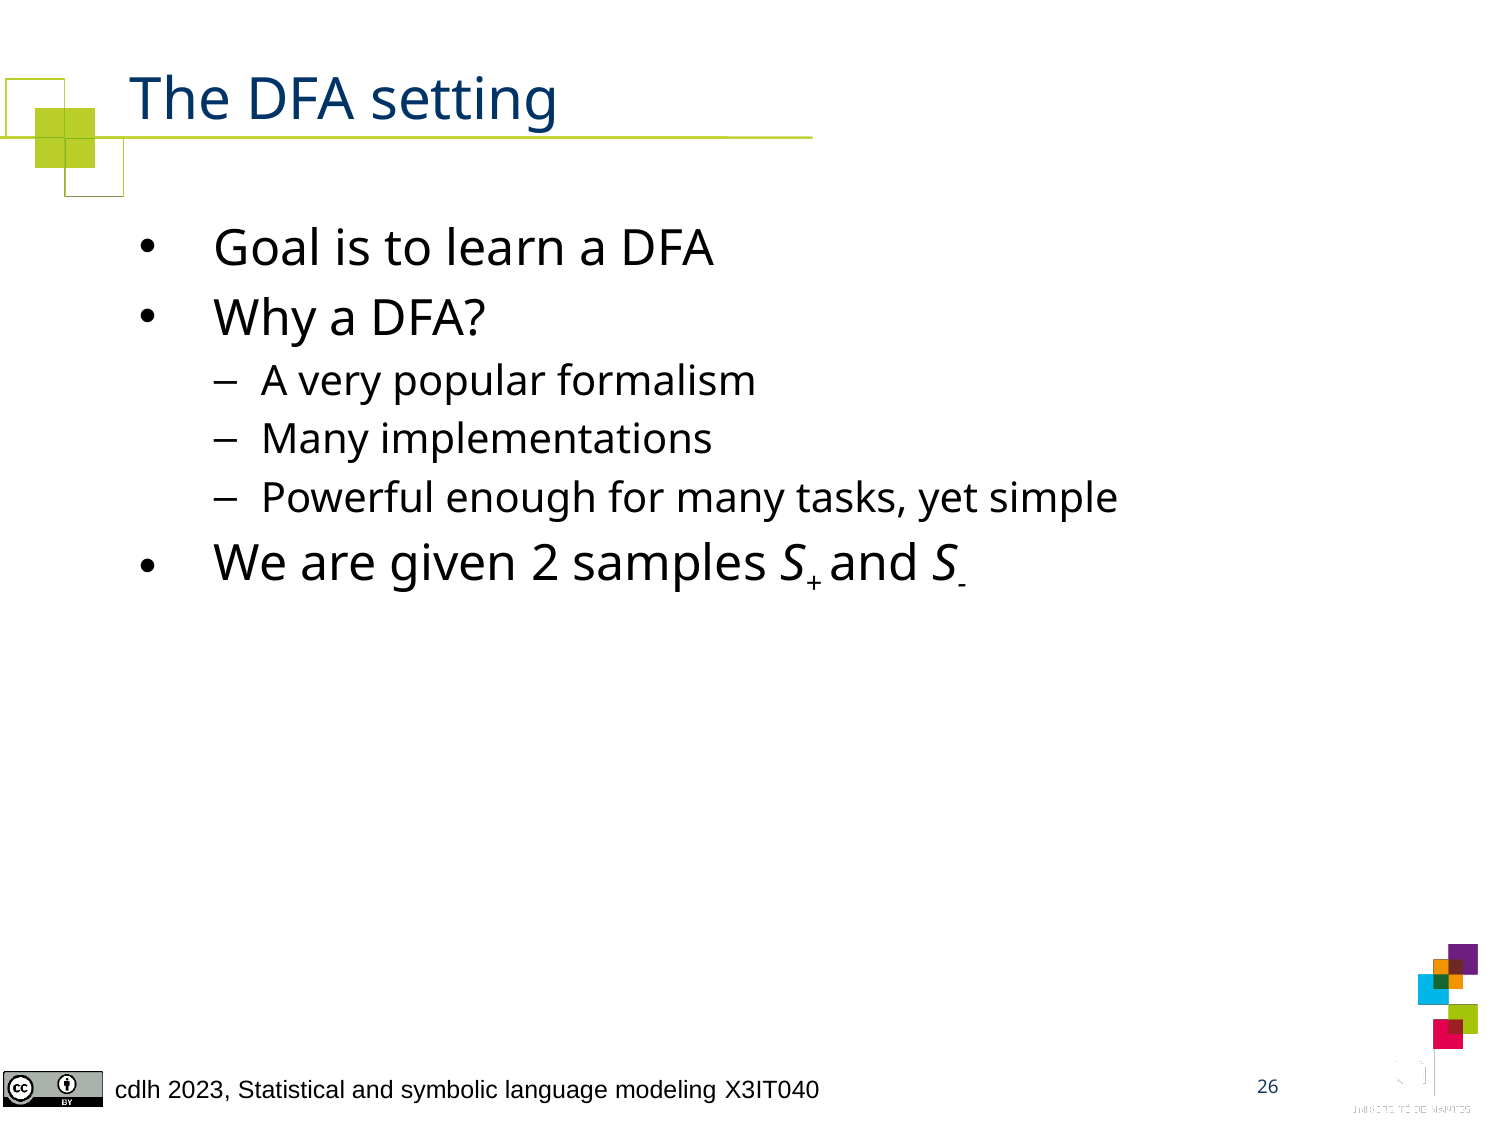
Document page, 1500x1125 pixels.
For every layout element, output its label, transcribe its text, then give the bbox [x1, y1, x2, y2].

title The DFA setting [123, 0, 1425, 138]
picture [1351, 944, 1478, 1113]
slide_number 26 [1193, 1058, 1294, 1118]
list Goal is to learn a DFA Why a DFA? A very popular formalism Many implementations Powerful enough for many tasks, yet simple We are given 2 samples S+ and S- [123, 208, 1424, 988]
picture [5, 78, 124, 197]
picture [3, 1071, 103, 1107]
